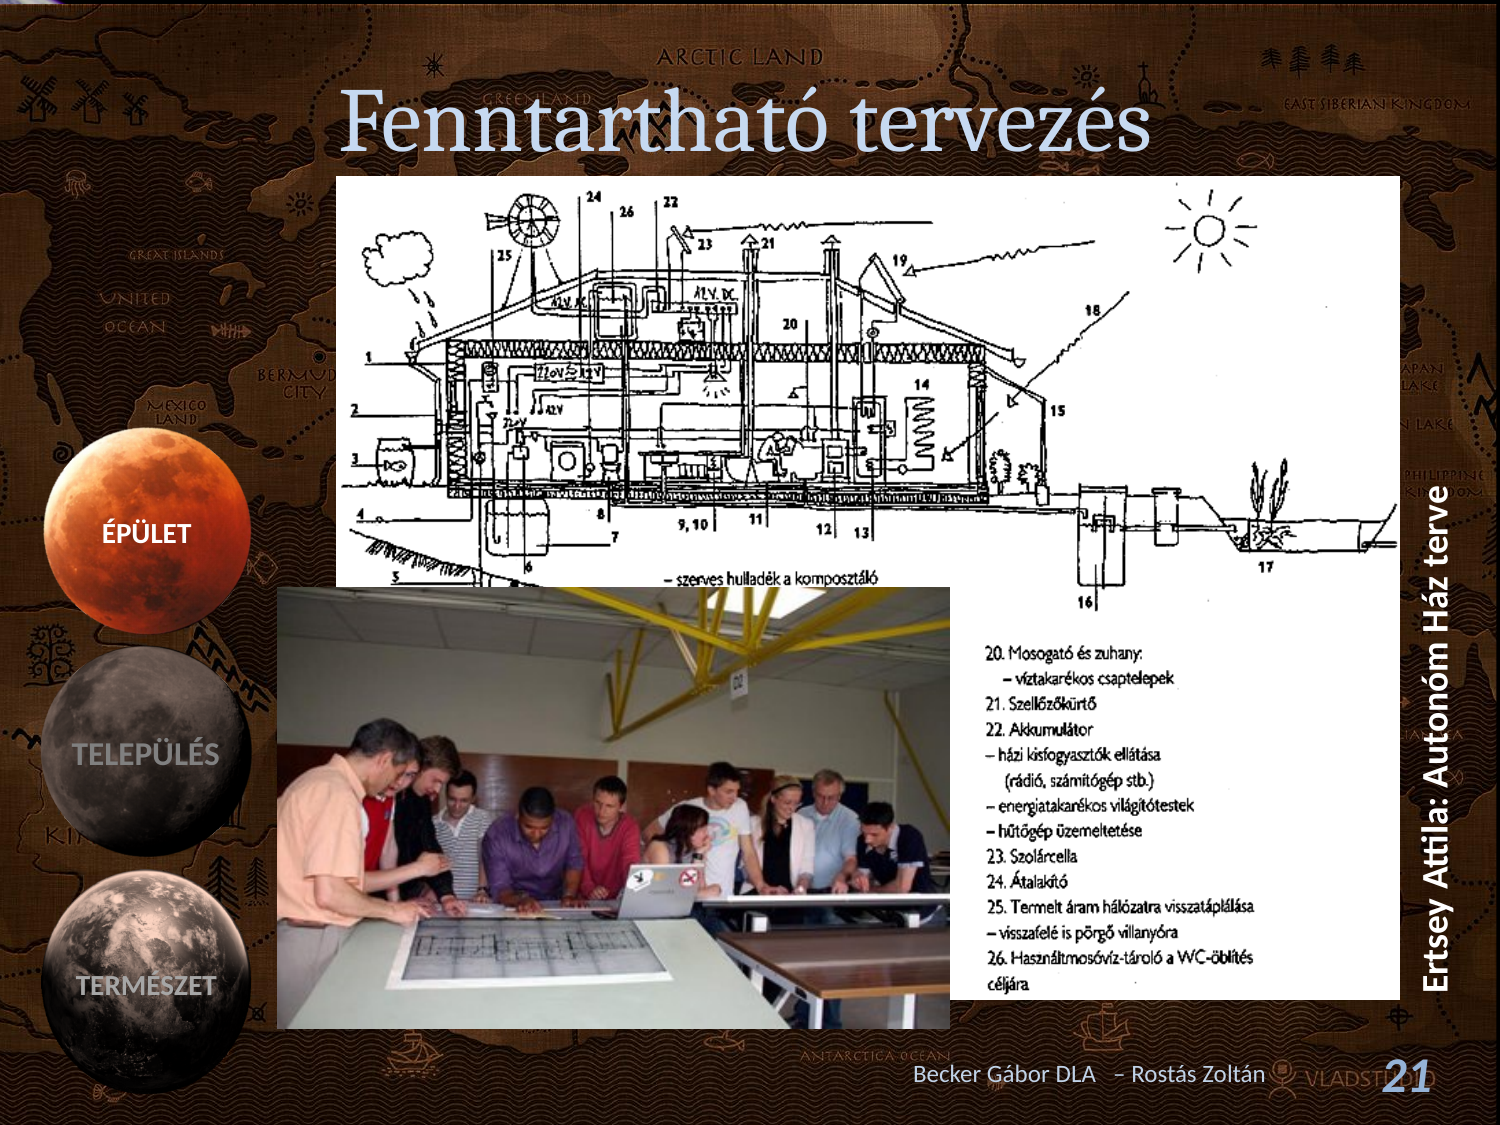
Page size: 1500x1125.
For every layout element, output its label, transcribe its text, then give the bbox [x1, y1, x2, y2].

picture [0, 0, 1497, 1125]
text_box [41, 644, 251, 857]
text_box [42, 427, 251, 634]
slide_number 21 [1293, 1042, 1447, 1103]
title Fenntartható tervezés [323, 45, 1447, 185]
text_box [40, 869, 251, 1095]
text_box Ertsey Attila: Autonóm Ház terve [1402, 470, 1463, 1009]
footer Becker Gábor DLA – Rostás Zoltán [714, 1042, 1282, 1103]
